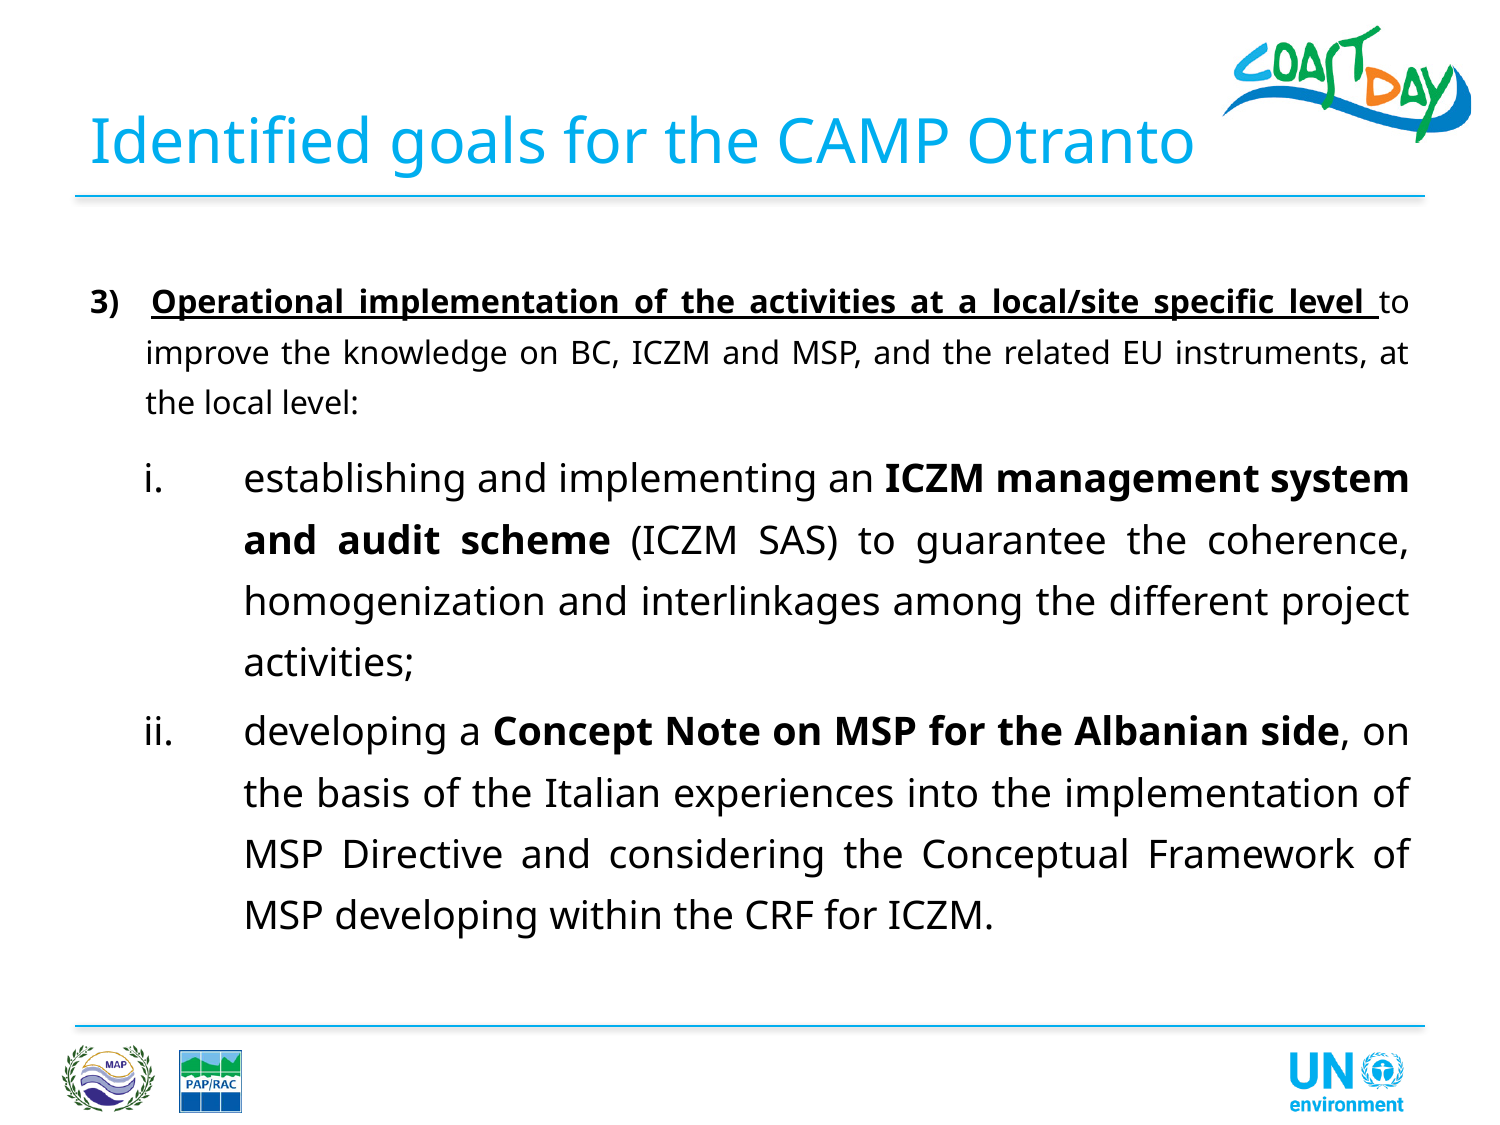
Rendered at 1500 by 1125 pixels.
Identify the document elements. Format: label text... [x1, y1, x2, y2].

picture [179, 1050, 242, 1113]
picture [1221, 24, 1472, 143]
title Identified goals for the CAMP Otranto [75, 45, 1425, 233]
picture [1269, 1031, 1424, 1125]
picture [60, 1043, 156, 1113]
list 3) Operational implementation of the activities at a local/site specific level to improve the knowledge on BC, ICZM and MSP, and the related EU instruments, at the local level: establishing and implementing an ICZM management system and audit scheme (ICZM SAS) to guarantee the coherence, homogenization and interlinkages among the different project activities; developing a Concept Note on MSP for the Albanian side, on the basis of the Italian experiences into the implementation of MSP Directive and considering the Conceptual Framework of MSP developing within the CRF for ICZM. [75, 262, 1425, 1005]
